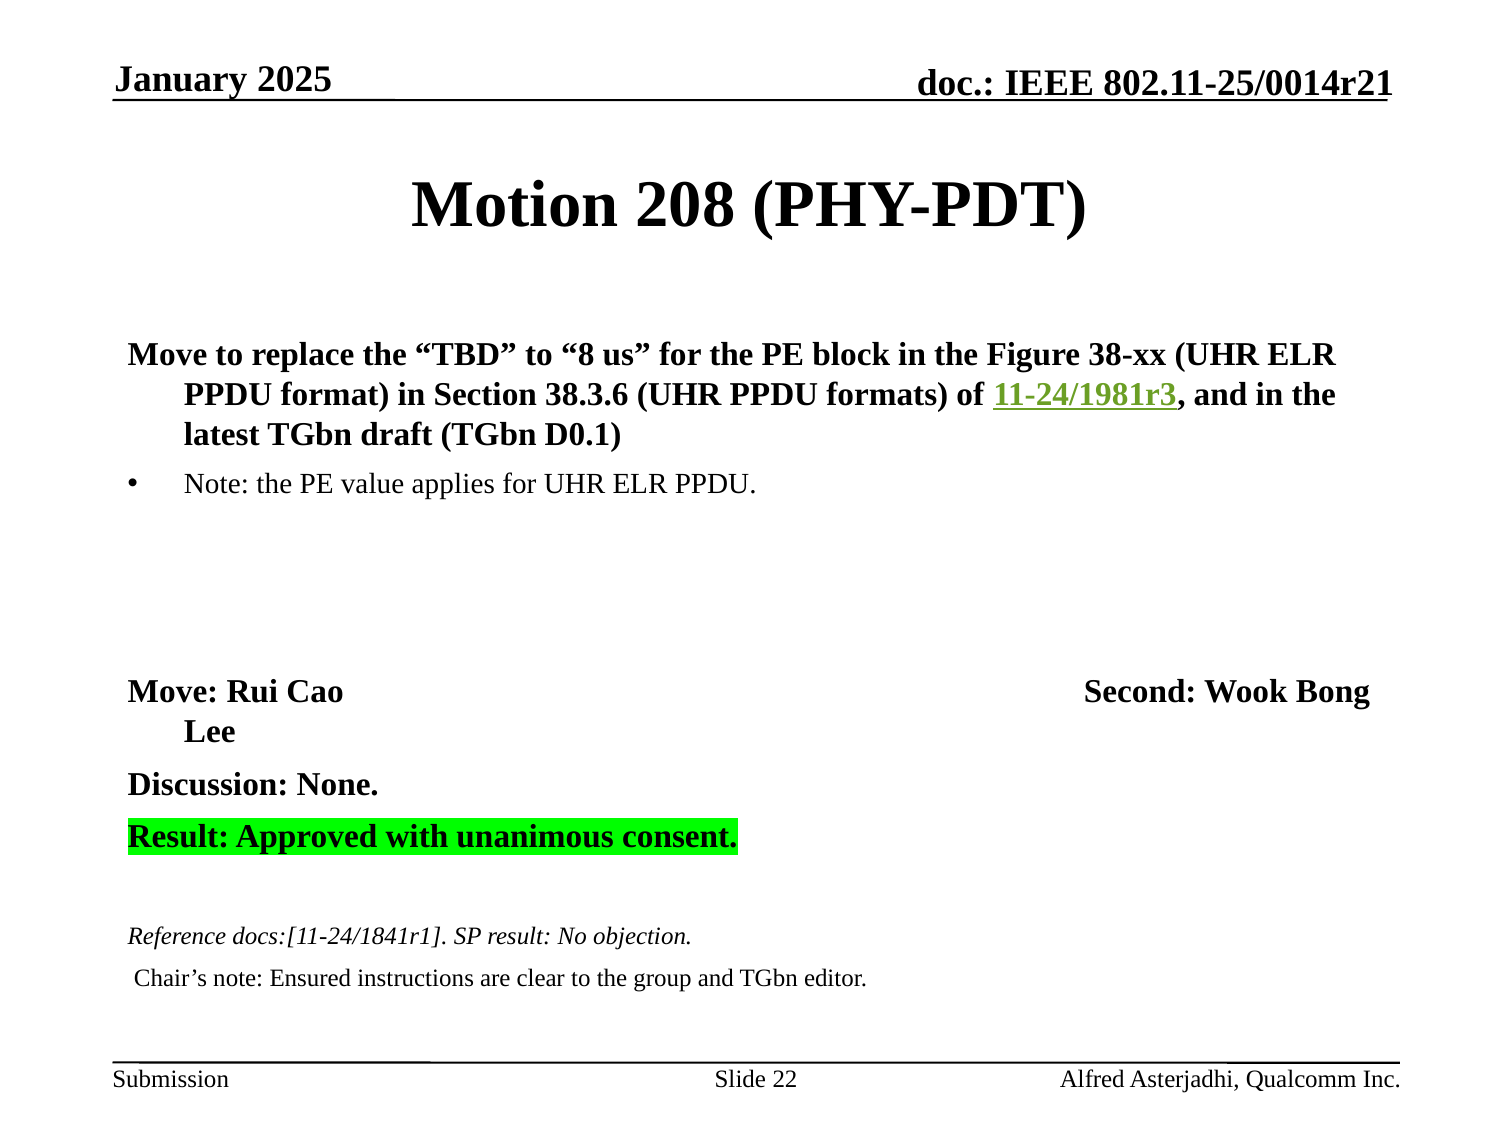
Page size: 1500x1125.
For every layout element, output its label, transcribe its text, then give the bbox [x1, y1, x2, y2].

list Move to replace the “TBD” to “8 us” for the PE block in the Figure 38-xx (UHR ELR PPDU format) in Section 38.3.6 (UHR PPDU formats) of 11-24/1981r3, and in the latest TGbn draft (TGbn D0.1) Note: the PE value applies for UHR ELR PPDU. Move: Rui Cao Second: Wook Bong Lee Discussion: None. Result: Approved with unanimous consent. Reference docs:[11-24/1841r1]. SP result: No objection. Chair’s note: Ensured instructions are clear to the group and TGbn editor. [112, 324, 1388, 1000]
title Motion 208 (PHY-PDT) [112, 112, 1388, 288]
footer Alfred Asterjadhi, Qualcomm Inc. [878, 1061, 1402, 1093]
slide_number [114, 54, 423, 100]
slide_number Slide 22 [712, 1061, 800, 1123]
